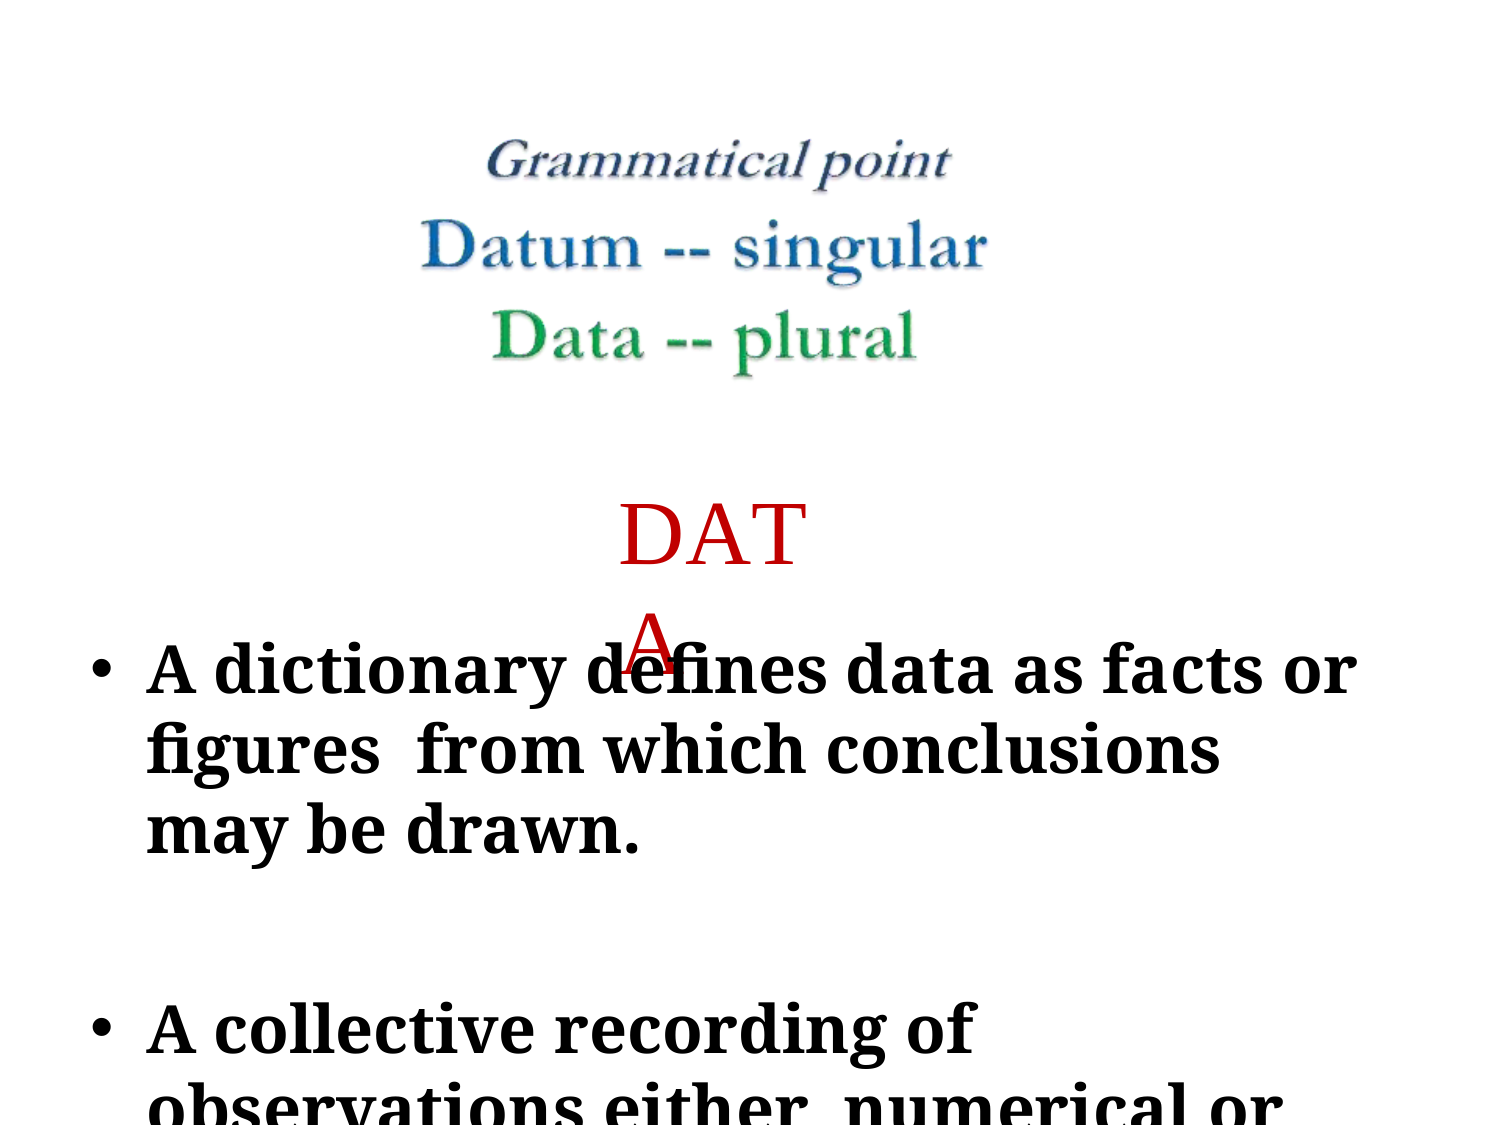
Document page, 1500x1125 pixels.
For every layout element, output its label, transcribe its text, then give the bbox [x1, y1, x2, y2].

title DATA [616, 470, 859, 624]
text_box A dictionary defines data as facts or figures from which conclusions may be drawn. A collective recording of observations either numerical or otherwise is called data [87, 624, 1394, 1125]
text_box [418, 138, 990, 383]
